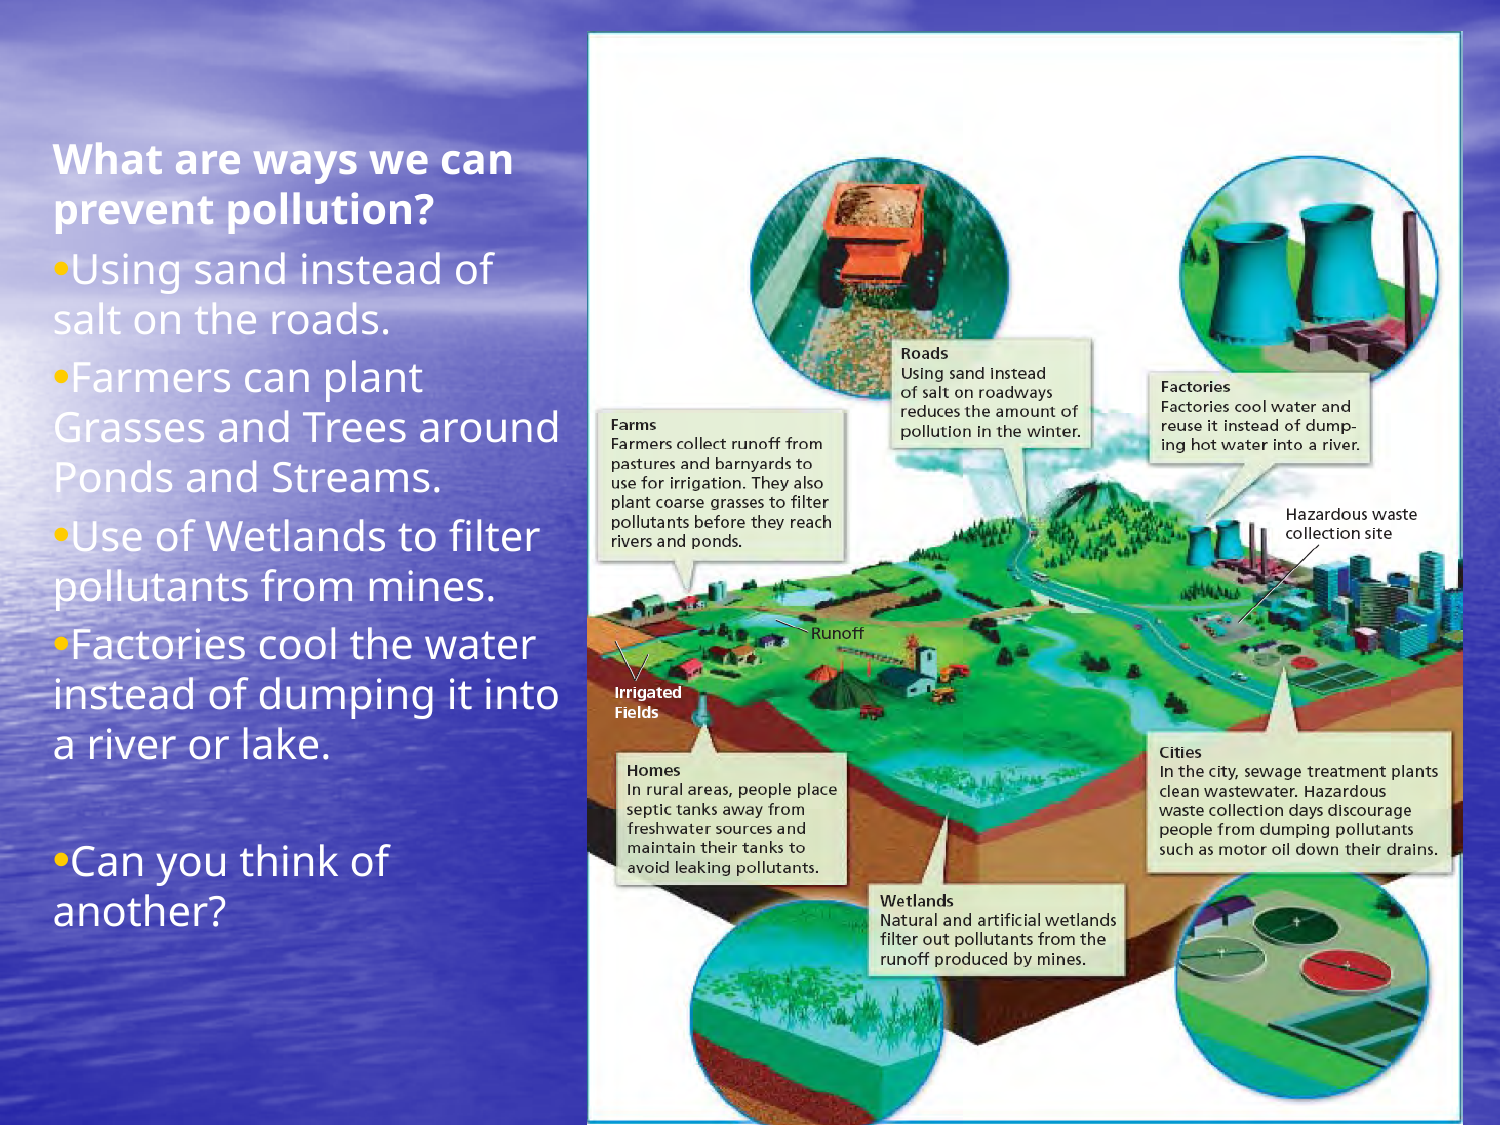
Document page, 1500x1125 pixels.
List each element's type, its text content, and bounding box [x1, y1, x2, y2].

list Using sand instead of salt on the roads. Farmers can plant Grasses and Trees around Ponds and Streams. Use of Wetlands to filter pollutants from mines. Factories cool the water instead of dumping it into a river or lake. Can you think of another? [37, 235, 582, 1006]
picture [587, 31, 1463, 1125]
title What are ways we can prevent pollution? [37, 49, 582, 235]
